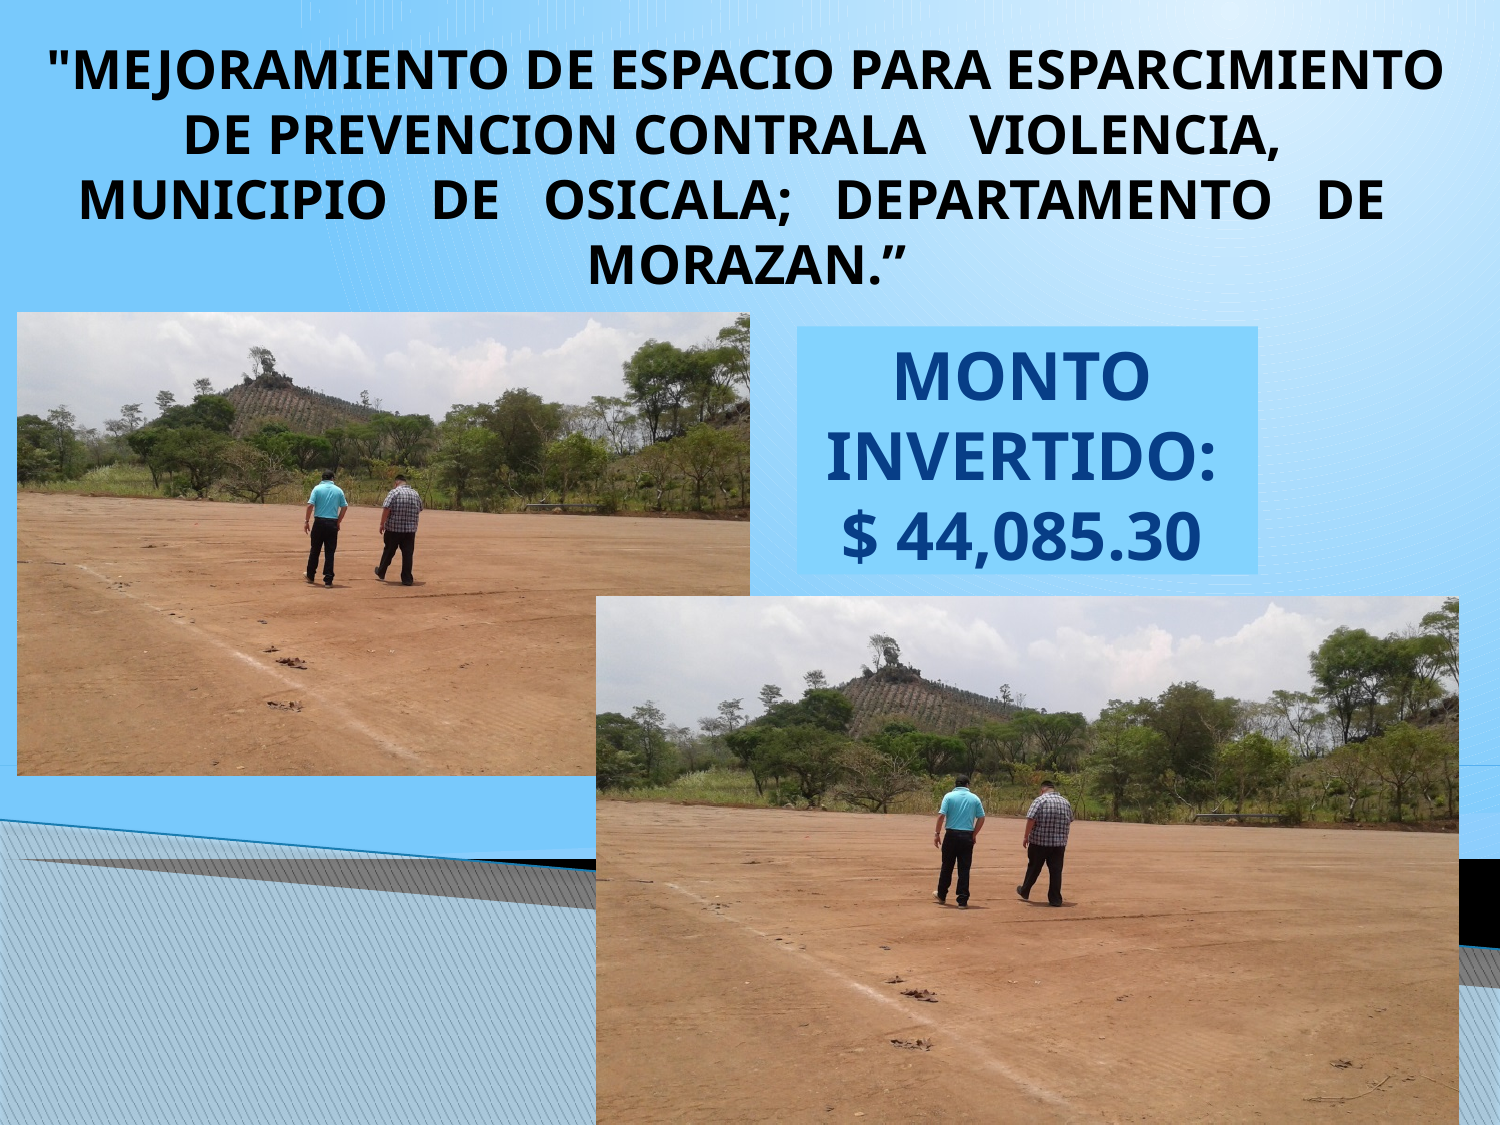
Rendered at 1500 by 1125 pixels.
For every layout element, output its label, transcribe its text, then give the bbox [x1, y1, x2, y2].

subtitle MONTO INVERTIDO: $ 44,085.30 [797, 326, 1258, 575]
picture [5, 312, 1500, 1125]
title "MEJORAMIENTO DE ESPACIO PARA ESPARCIMIENTO DE PREVENCION CONTRALA VIOLENCIA, MUNICIPIO DE OSICALA; DEPARTAMENTO DE MORAZAN.” [5, 19, 1489, 303]
